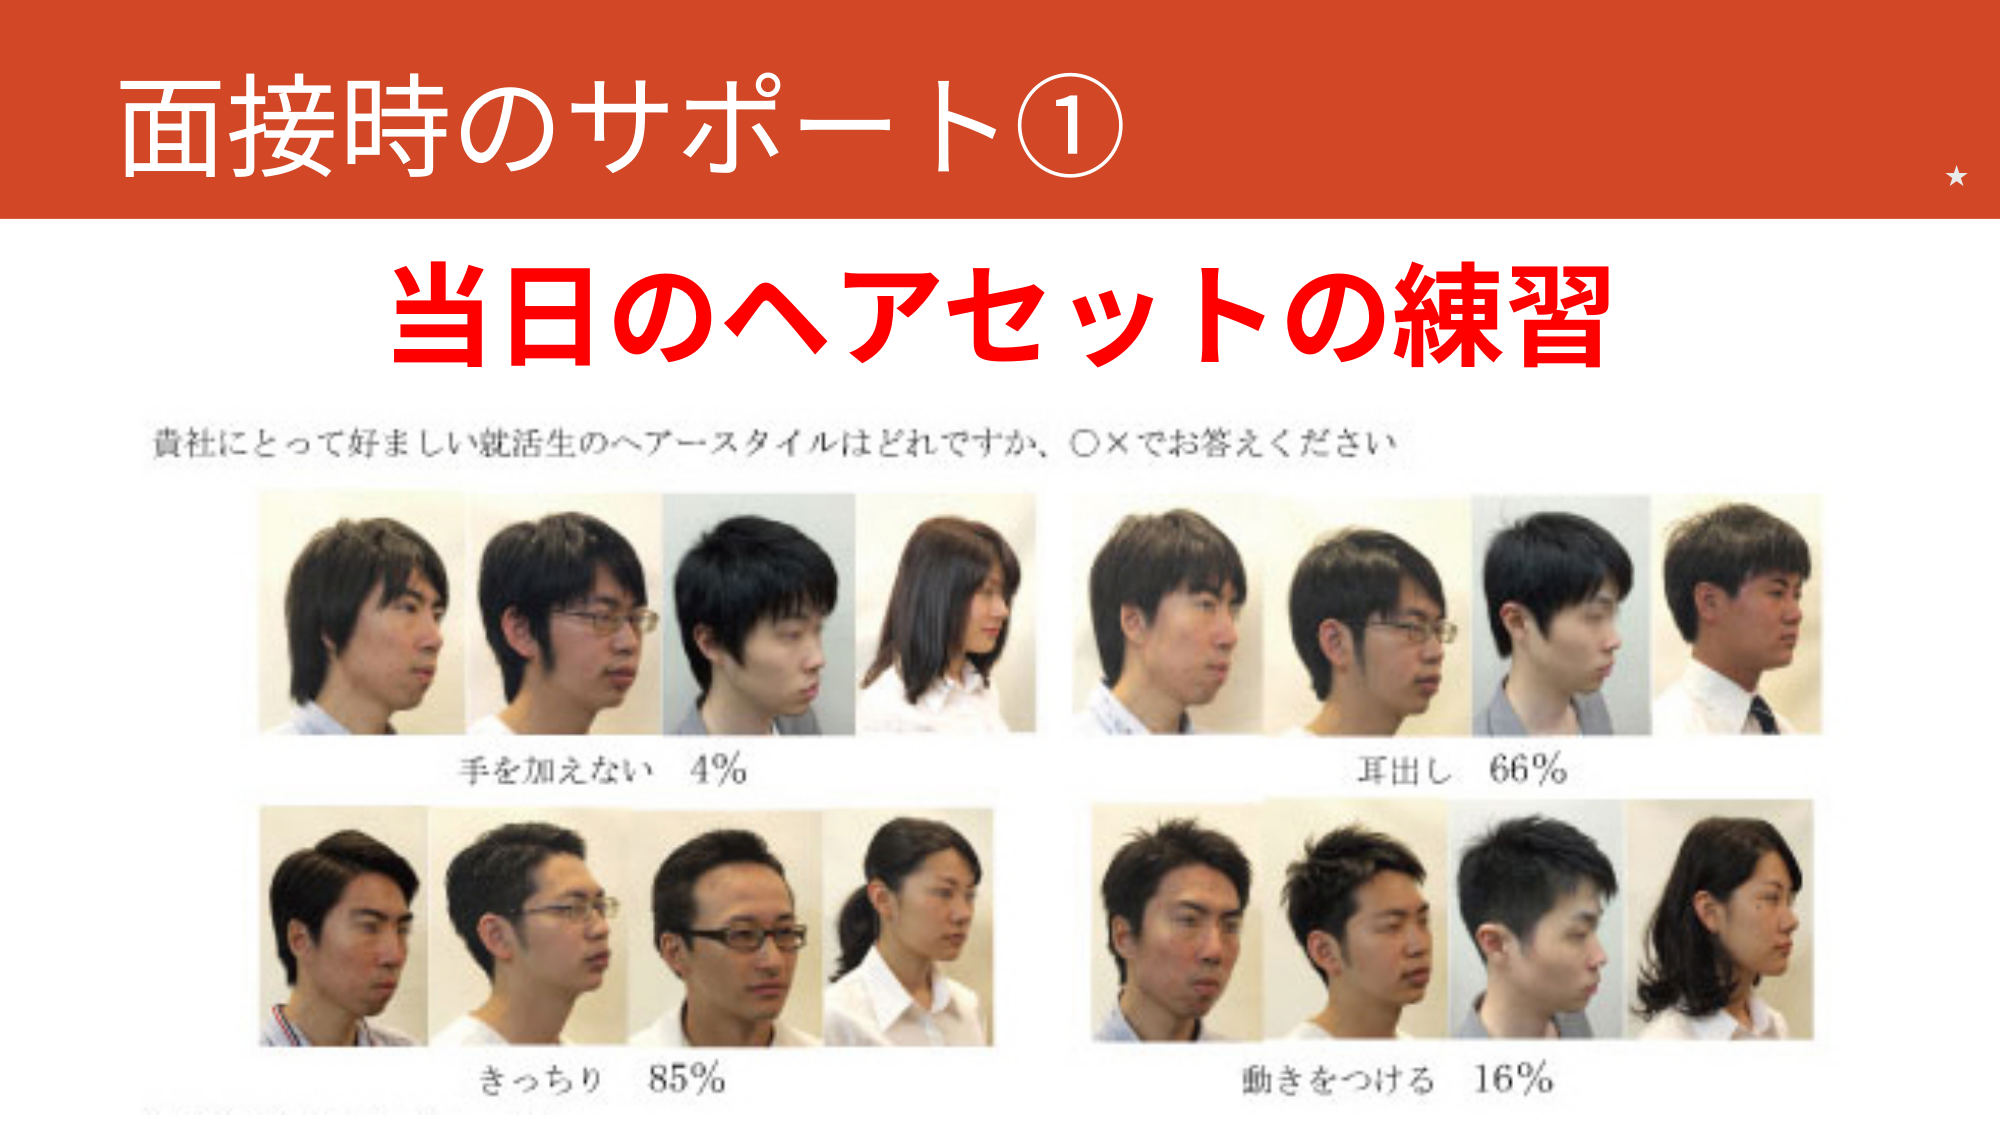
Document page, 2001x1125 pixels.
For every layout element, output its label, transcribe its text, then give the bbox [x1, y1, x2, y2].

text_box ★ [1928, 150, 1985, 200]
title 面接時のサポート① [98, 0, 1863, 199]
text_box 当日のヘアセットの練習 [367, 237, 1633, 388]
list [139, 406, 1861, 1115]
